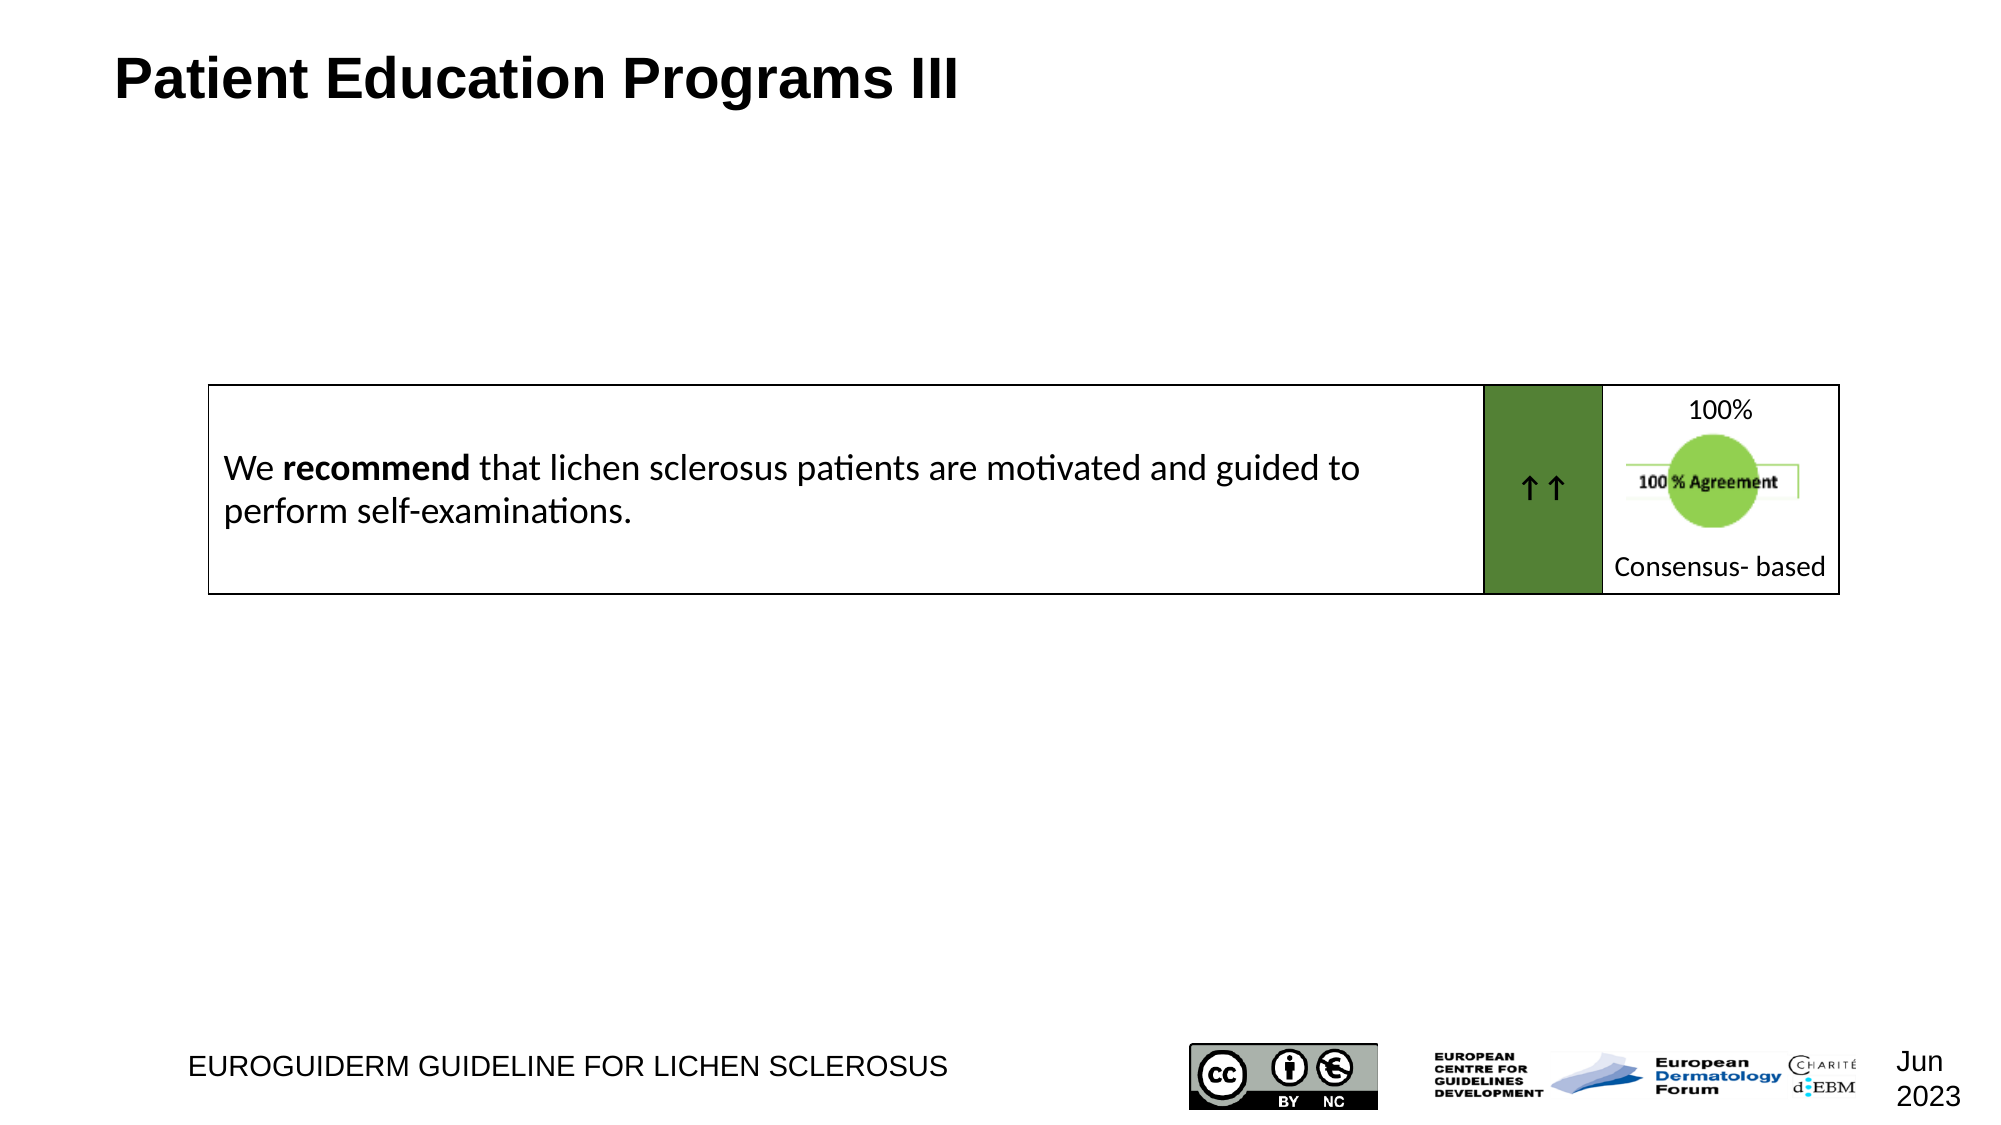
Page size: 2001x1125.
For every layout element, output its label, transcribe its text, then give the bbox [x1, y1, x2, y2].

table_header 100% Consensus- based [1603, 386, 1838, 593]
table_header ↑↑ [1485, 386, 1602, 593]
picture [1425, 1047, 1856, 1106]
table_header We recommend that lichen sclerosus patients are motivated and guided to perform self-examinations. [209, 386, 1483, 593]
title Patient Education Programs III [99, 33, 1900, 121]
picture [1625, 419, 1804, 554]
